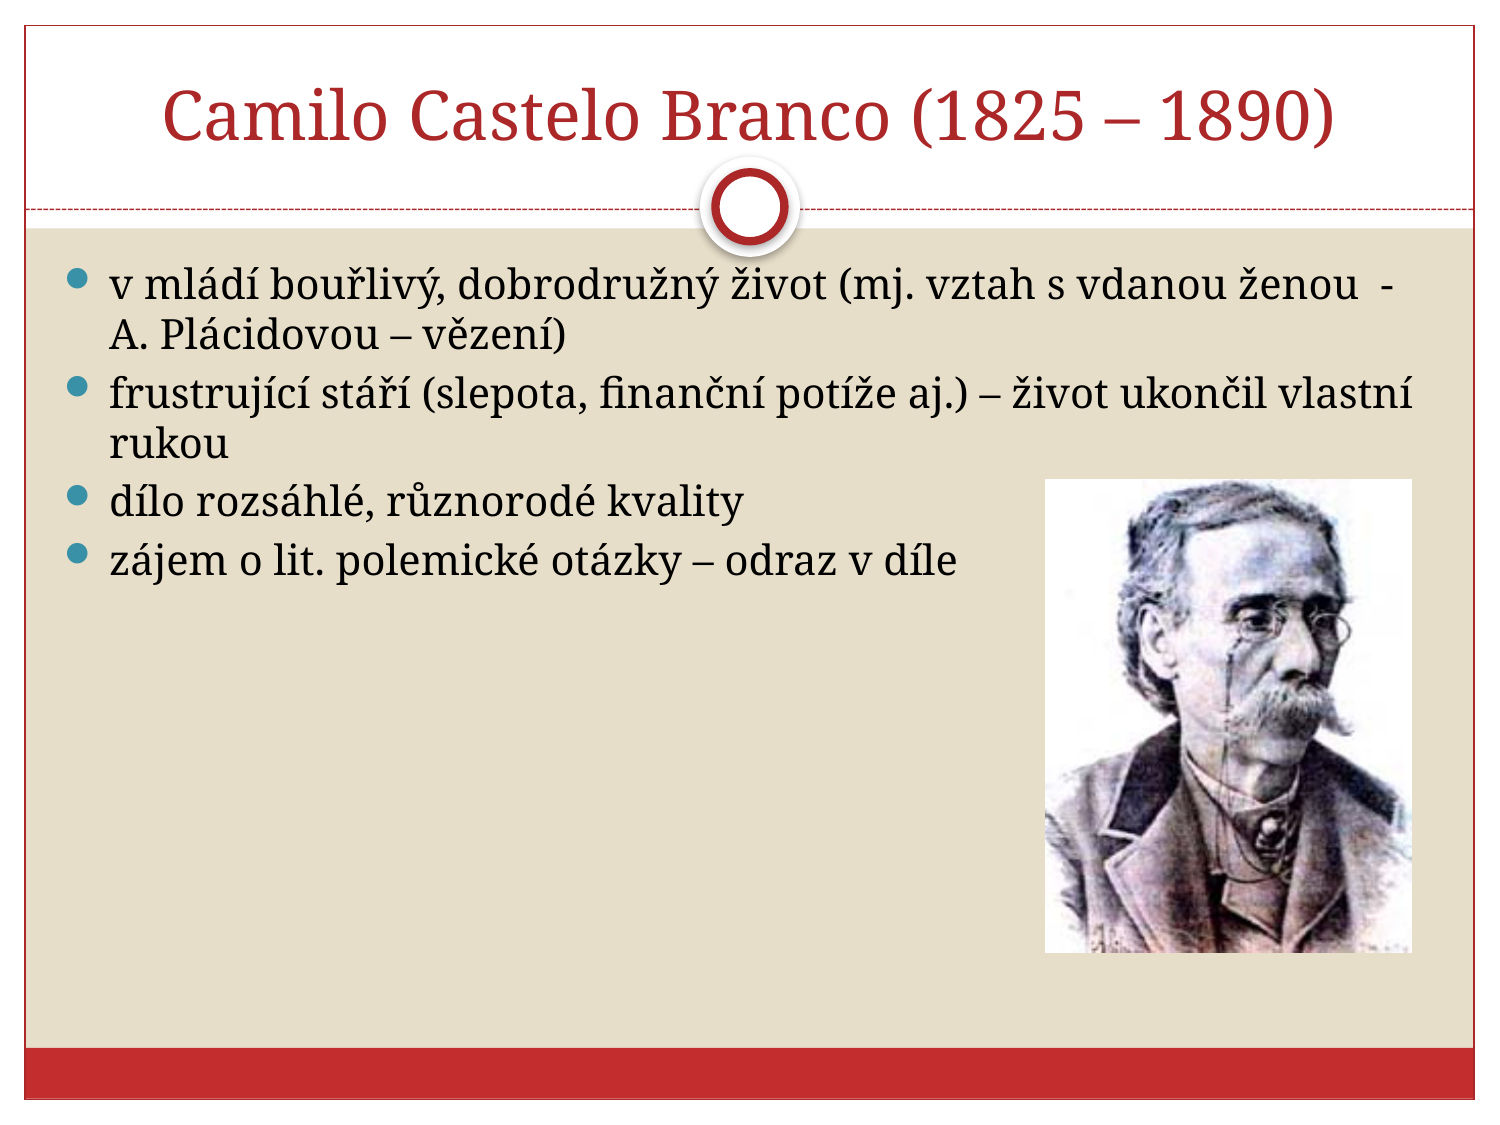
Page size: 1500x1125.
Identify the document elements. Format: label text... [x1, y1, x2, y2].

title Camilo Castelo Branco (1825 – 1890) [49, 37, 1450, 162]
picture [1045, 479, 1412, 953]
list v mládí bouřlivý, dobrodružný život (mj. vztah s vdanou ženou - A. Plácidovou – vězení) frustrující stáří (slepota, finanční potíže aj.) – život ukončil vlastní rukou dílo rozsáhlé, různorodé kvality zájem o lit. polemické otázky – odraz v díle [49, 250, 1445, 1001]
